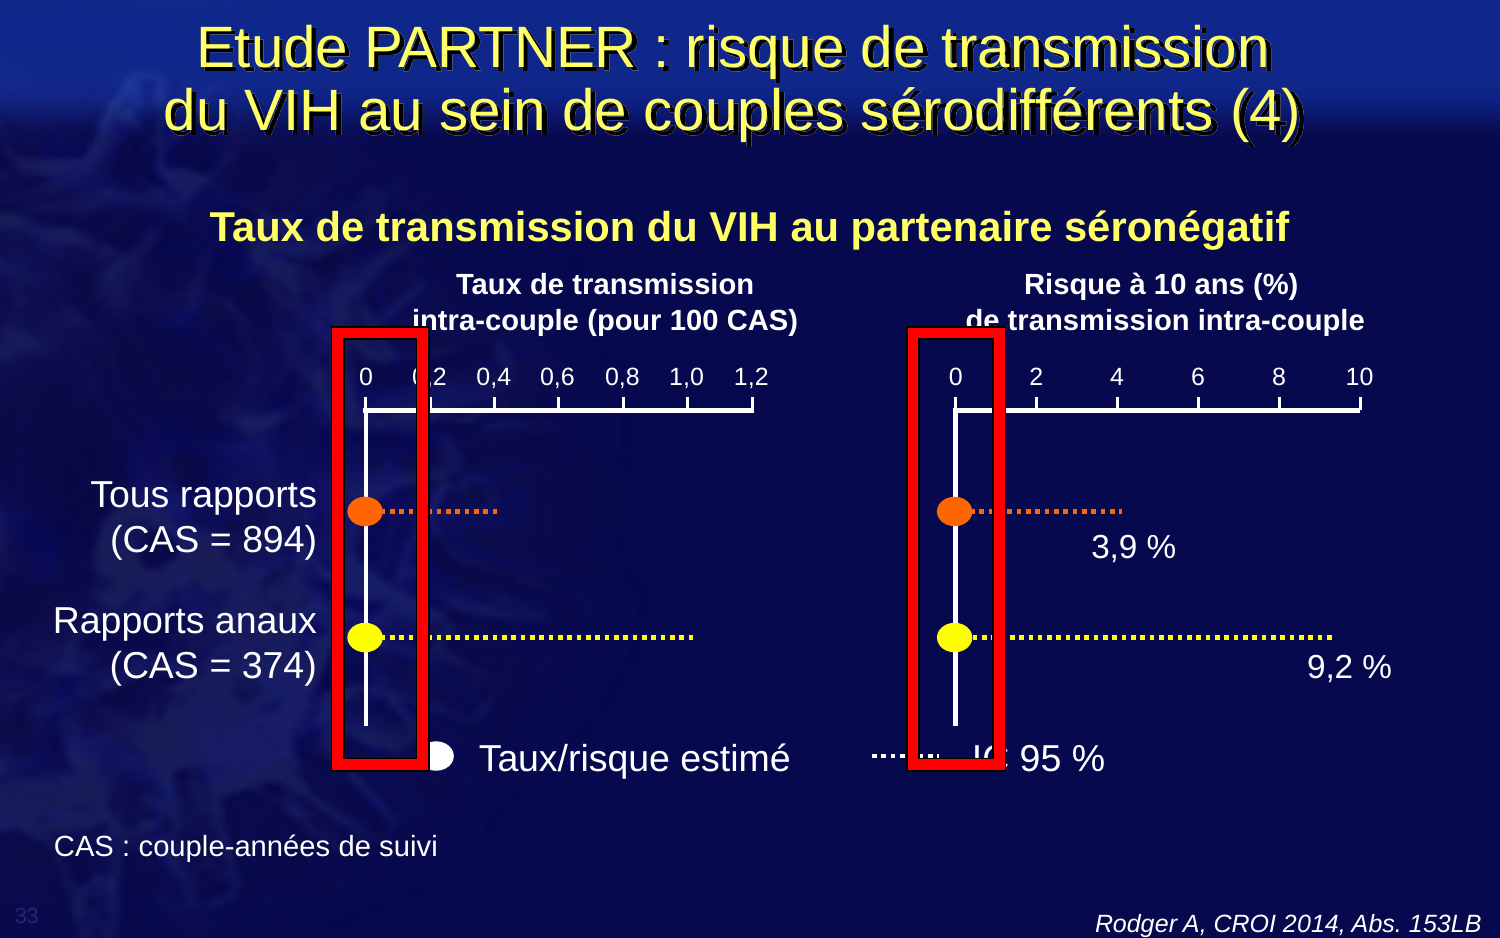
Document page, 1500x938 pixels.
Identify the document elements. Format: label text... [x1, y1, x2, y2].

text_box CAS : couple-années de suivi [39, 819, 454, 870]
text_box [331, 735, 413, 771]
title Etude PARTNER : risque de transmission du VIH au sein de couples sérodifférents (4) [18, 15, 1465, 144]
text_box Taux de transmission du VIH au partenaire séronégatif [74, 192, 1425, 257]
text_box [906, 326, 1006, 351]
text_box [35, 258, 816, 727]
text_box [418, 725, 1122, 787]
picture [0, 0, 1500, 938]
text_box Risque à 10 ans (%) de transmission intra-couple [950, 258, 1381, 344]
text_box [871, 353, 1409, 757]
text_box Rodger A, CROI 2014, Abs. 153LB [1080, 899, 1498, 938]
